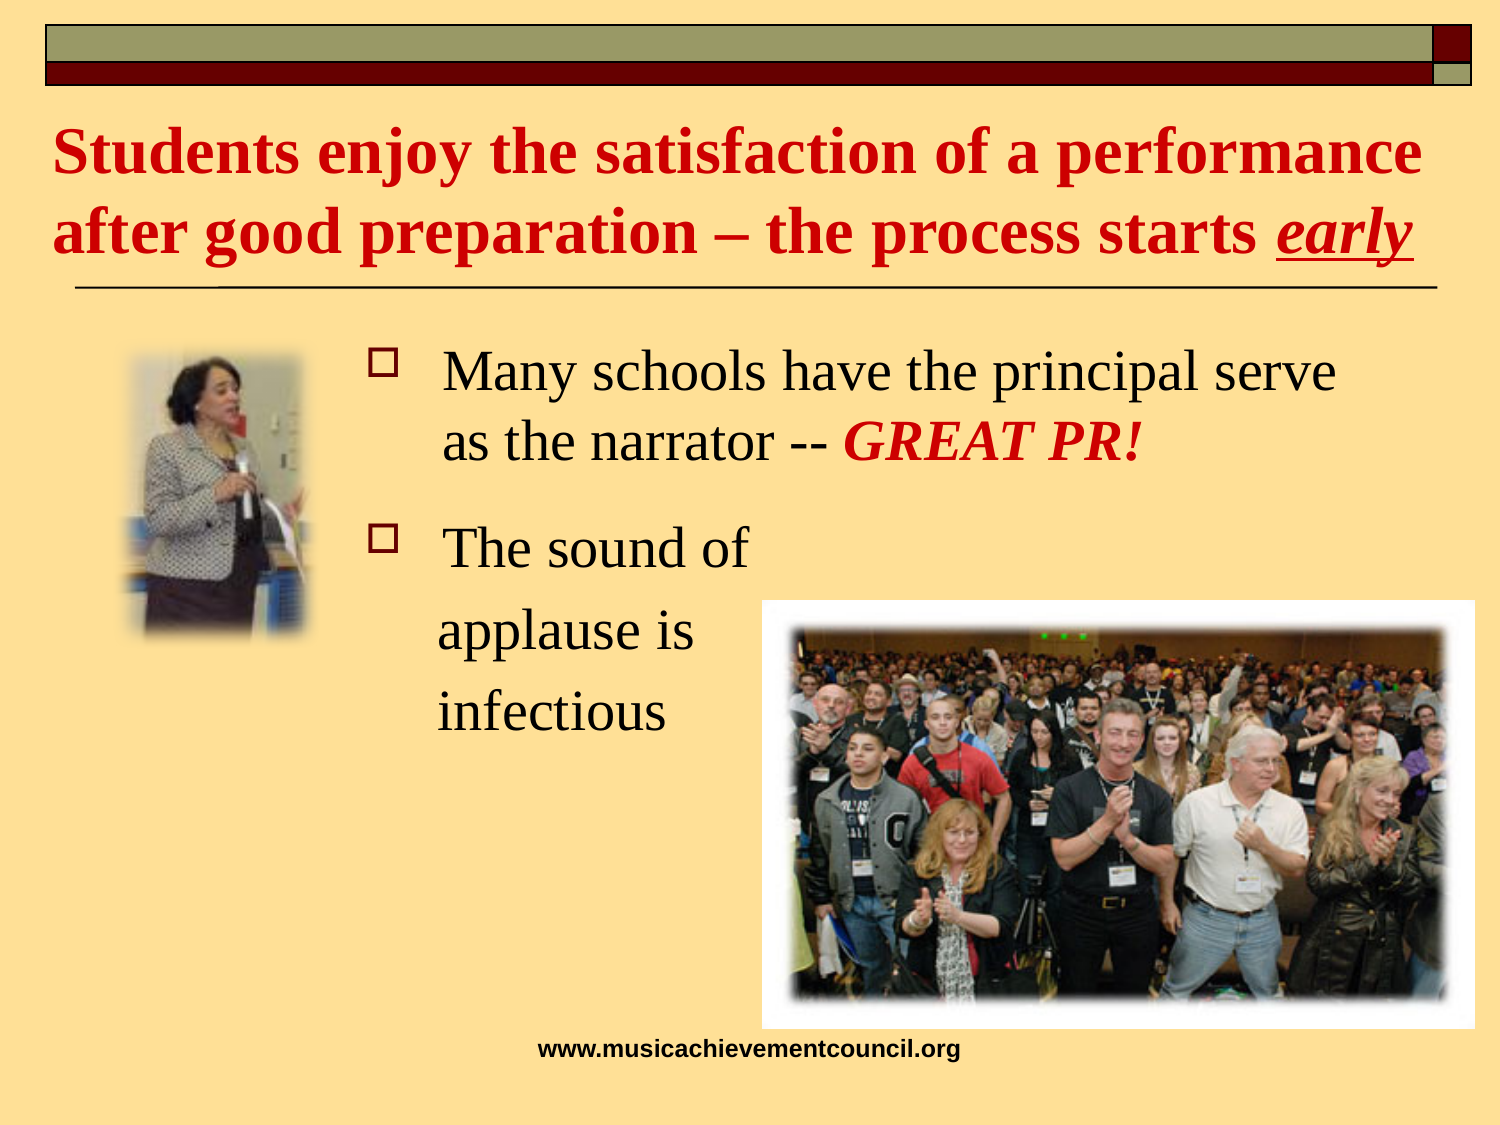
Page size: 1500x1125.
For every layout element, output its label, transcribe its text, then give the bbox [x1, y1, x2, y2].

text_box Students enjoy the satisfaction of a performance after good preparation – the process starts early [37, 99, 1463, 275]
picture [762, 599, 1476, 1029]
footer www.musicachievementcouncil.org [512, 1024, 988, 1101]
list Many schools have the principal serve as the narrator -- GREAT PR! The sound of applause is infectious [349, 324, 1388, 926]
picture [112, 337, 321, 651]
